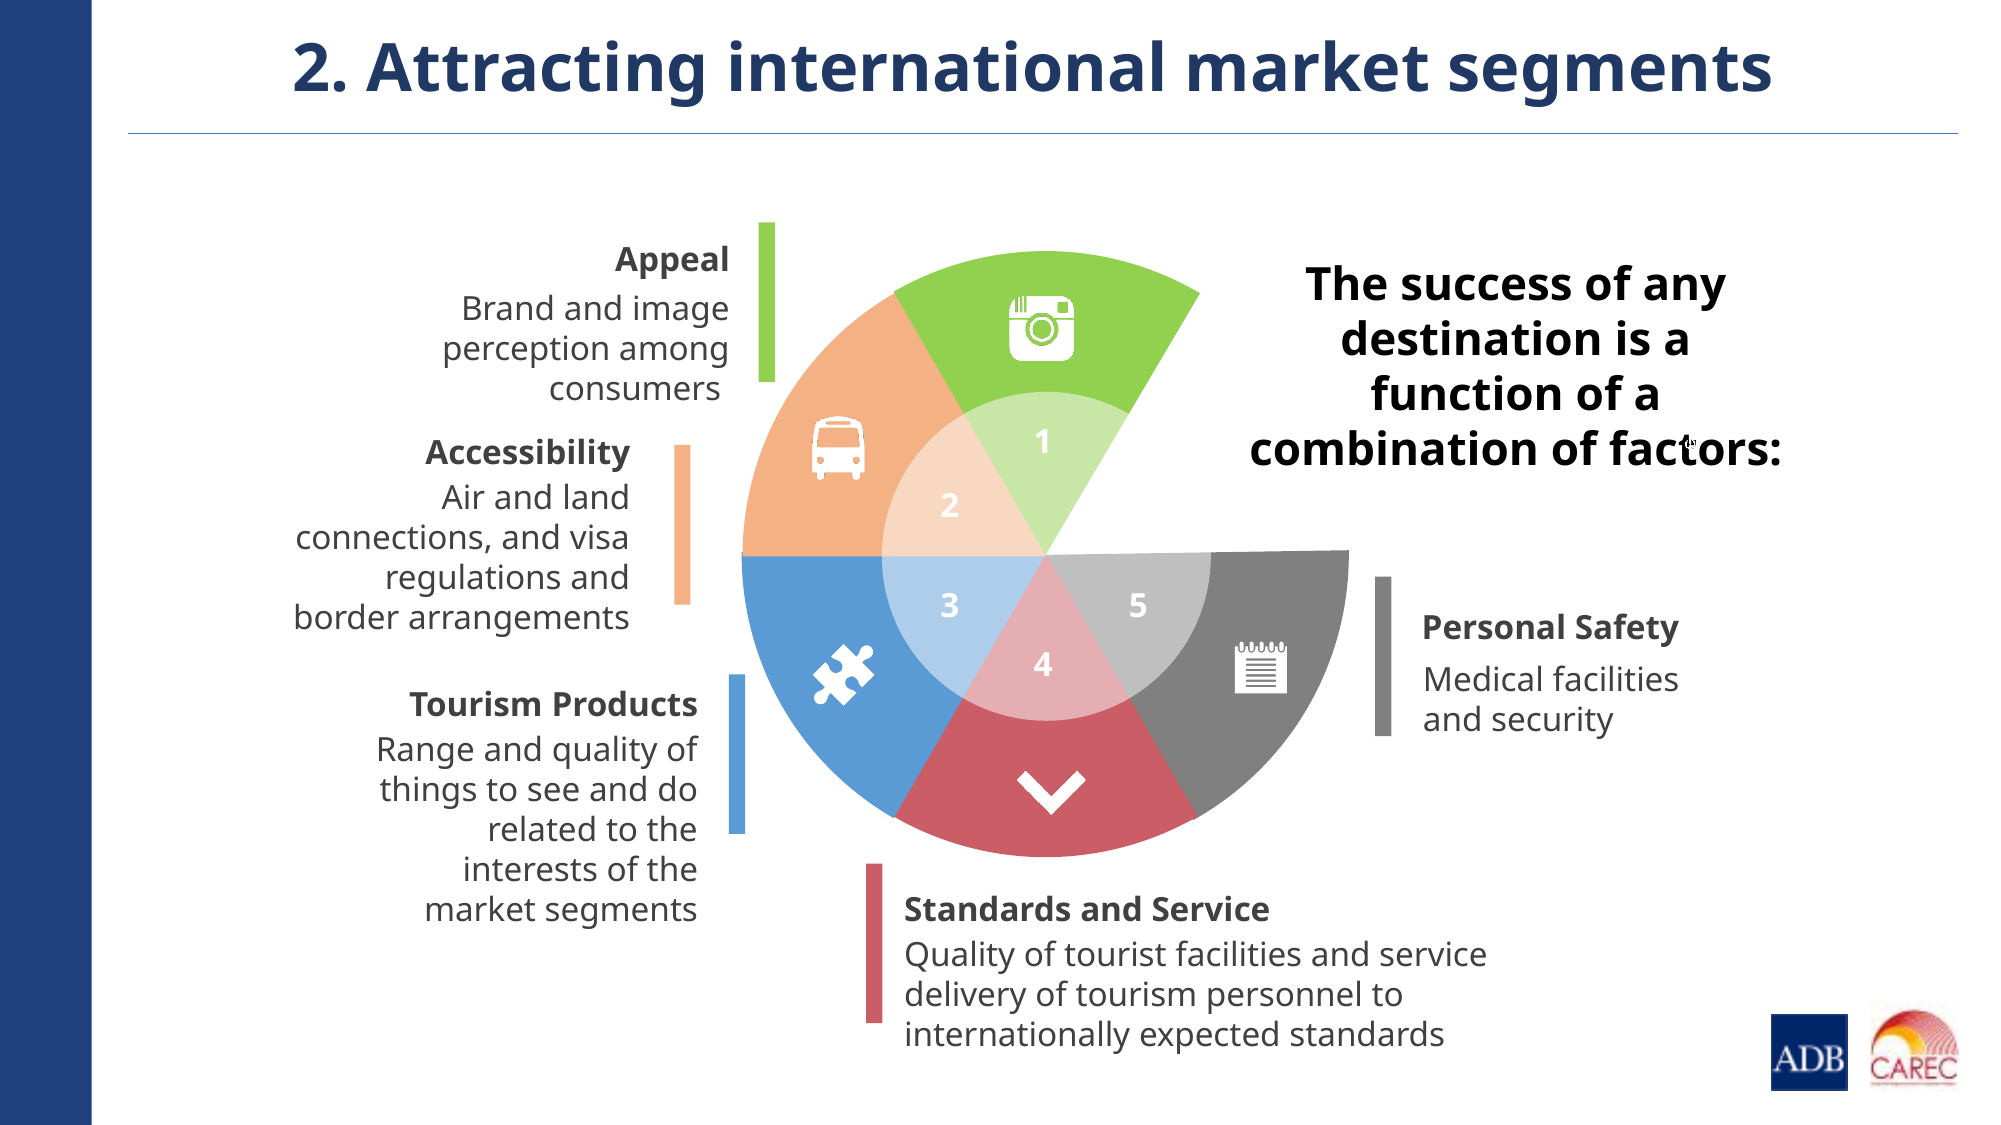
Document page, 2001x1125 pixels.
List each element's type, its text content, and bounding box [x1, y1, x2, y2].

text_box 1 [1009, 413, 1077, 468]
text_box [811, 642, 876, 708]
text_box The success of any destination is a function of a combination of factors: [1230, 247, 1802, 482]
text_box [273, 230, 745, 376]
text_box [740, 550, 963, 820]
picture [1009, 296, 1074, 361]
text_box [741, 293, 961, 558]
text_box [880, 390, 1212, 722]
text_box [1132, 549, 1350, 822]
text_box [1771, 1002, 1959, 1091]
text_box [889, 880, 1533, 1063]
text_box [758, 221, 776, 383]
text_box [259, 423, 646, 646]
picture [1015, 757, 1086, 828]
text_box [1233, 640, 1289, 695]
text_box [673, 444, 692, 606]
text_box 3 [916, 576, 984, 631]
text_box [1374, 576, 1392, 737]
text_box 4 [1009, 635, 1077, 691]
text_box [334, 675, 714, 939]
picture [1684, 438, 1696, 449]
text_box [895, 699, 1199, 859]
text_box [892, 250, 1202, 413]
text_box [728, 673, 746, 835]
text_box 2 [916, 477, 984, 532]
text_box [1406, 598, 1713, 747]
text_box [865, 862, 883, 1024]
picture [806, 416, 870, 480]
text_box 5 [1104, 576, 1172, 631]
text_box 2. Attracting international market segments [108, 17, 1959, 113]
text_box [0, 0, 93, 1125]
